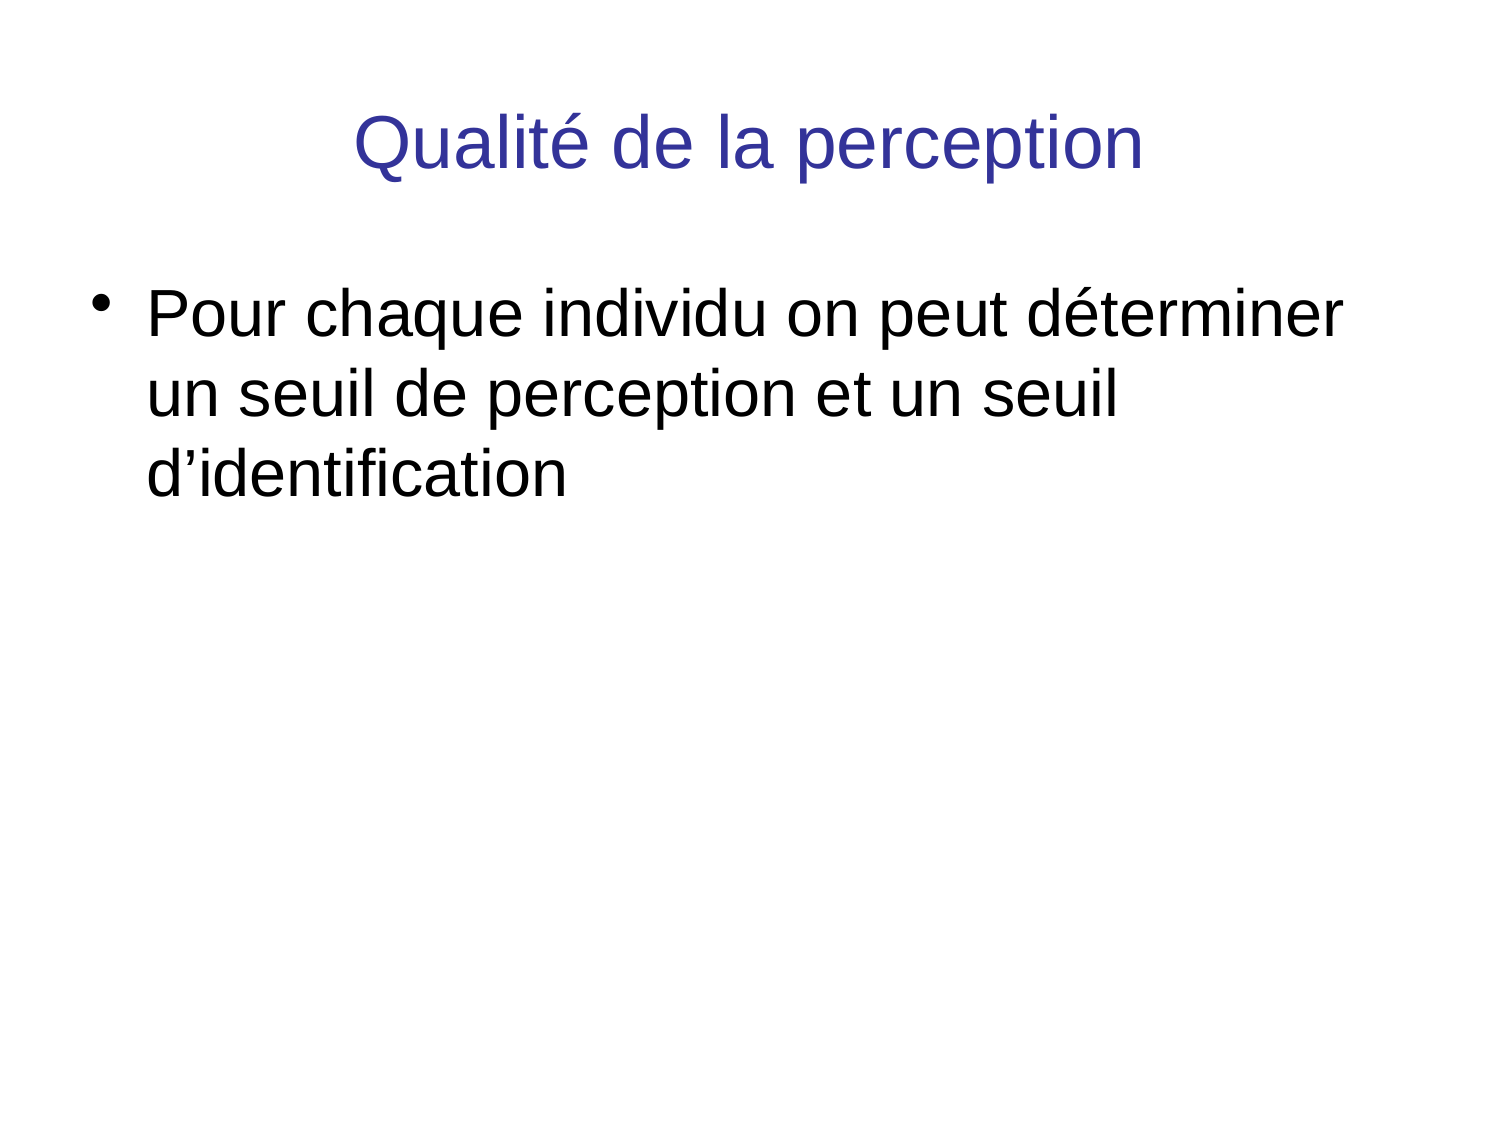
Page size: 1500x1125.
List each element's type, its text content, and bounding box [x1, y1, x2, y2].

list Pour chaque individu on peut déterminer un seuil de perception et un seuil d’identification [74, 262, 1426, 1006]
title Qualité de la perception [74, 44, 1426, 233]
